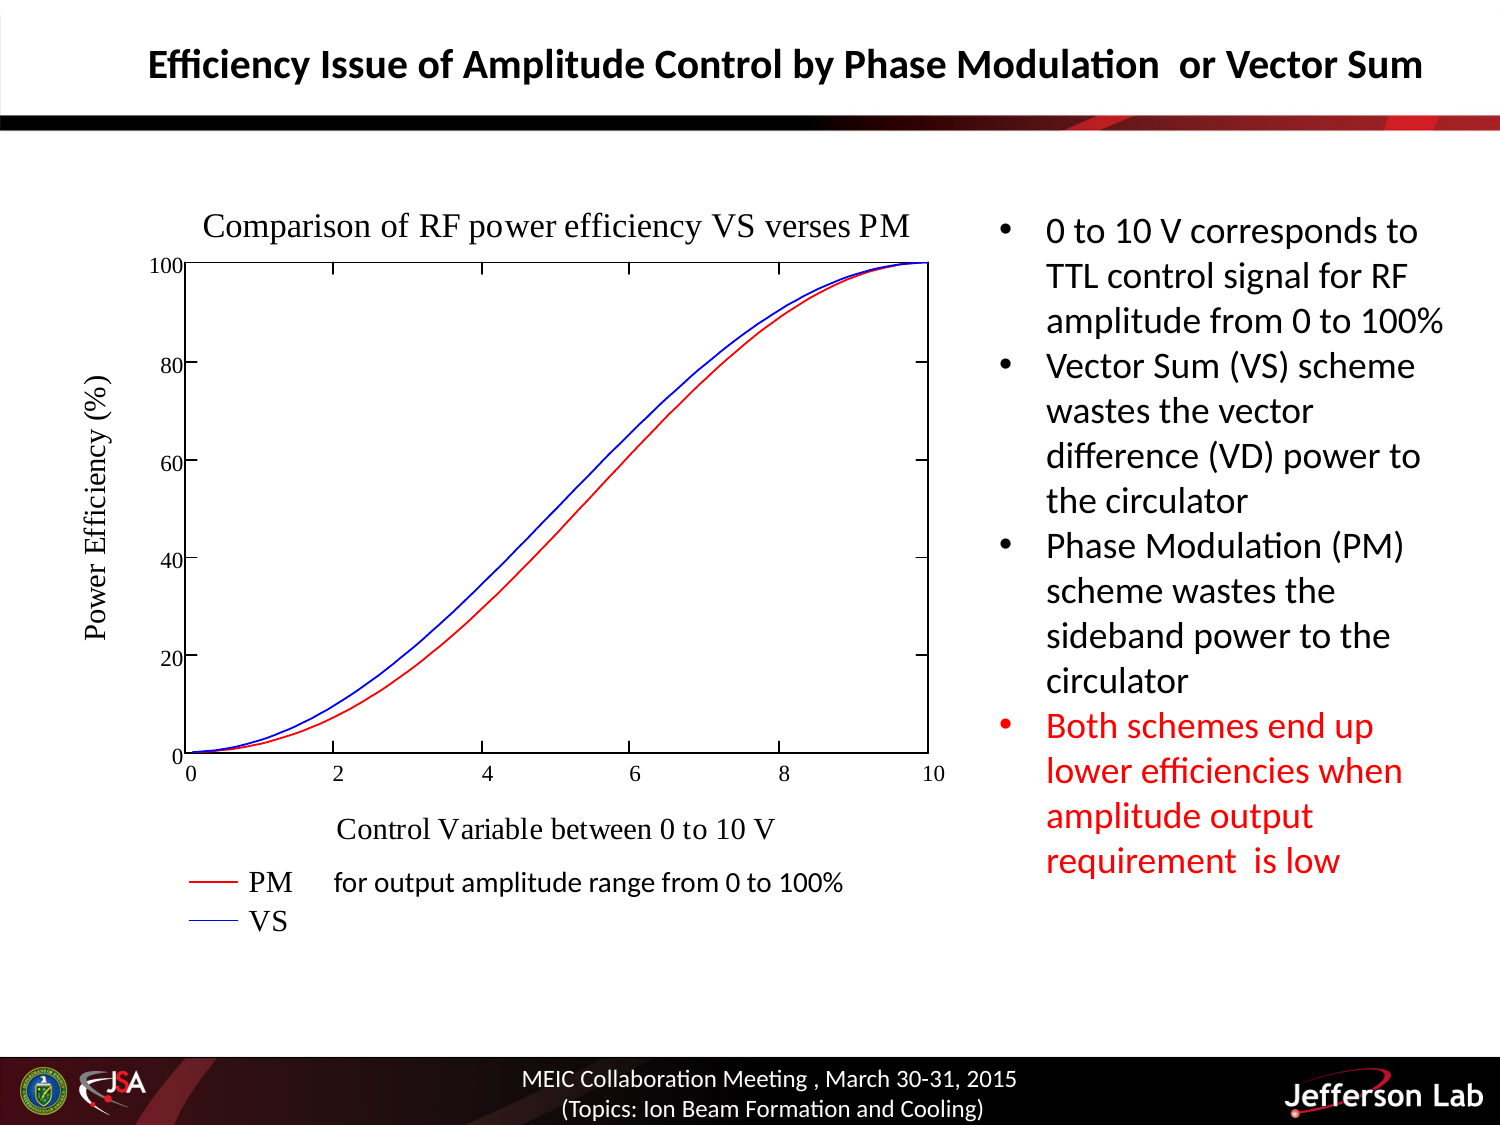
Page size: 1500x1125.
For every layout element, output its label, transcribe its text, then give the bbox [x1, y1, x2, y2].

text_box 0 to 10 V corresponds to TTL control signal for RF amplitude from 0 to 100% Vector Sum (VS) scheme wastes the vector difference (VD) power to the circulator Phase Modulation (PM) scheme wastes the sideband power to the circulator Both schemes end up lower efficiencies when amplitude output requirement is low [984, 198, 1460, 889]
picture [0, 0, 1500, 1125]
text_box Efficiency Issue of Amplitude Control by Phase Modulation or Vector Sum [133, 29, 1440, 95]
